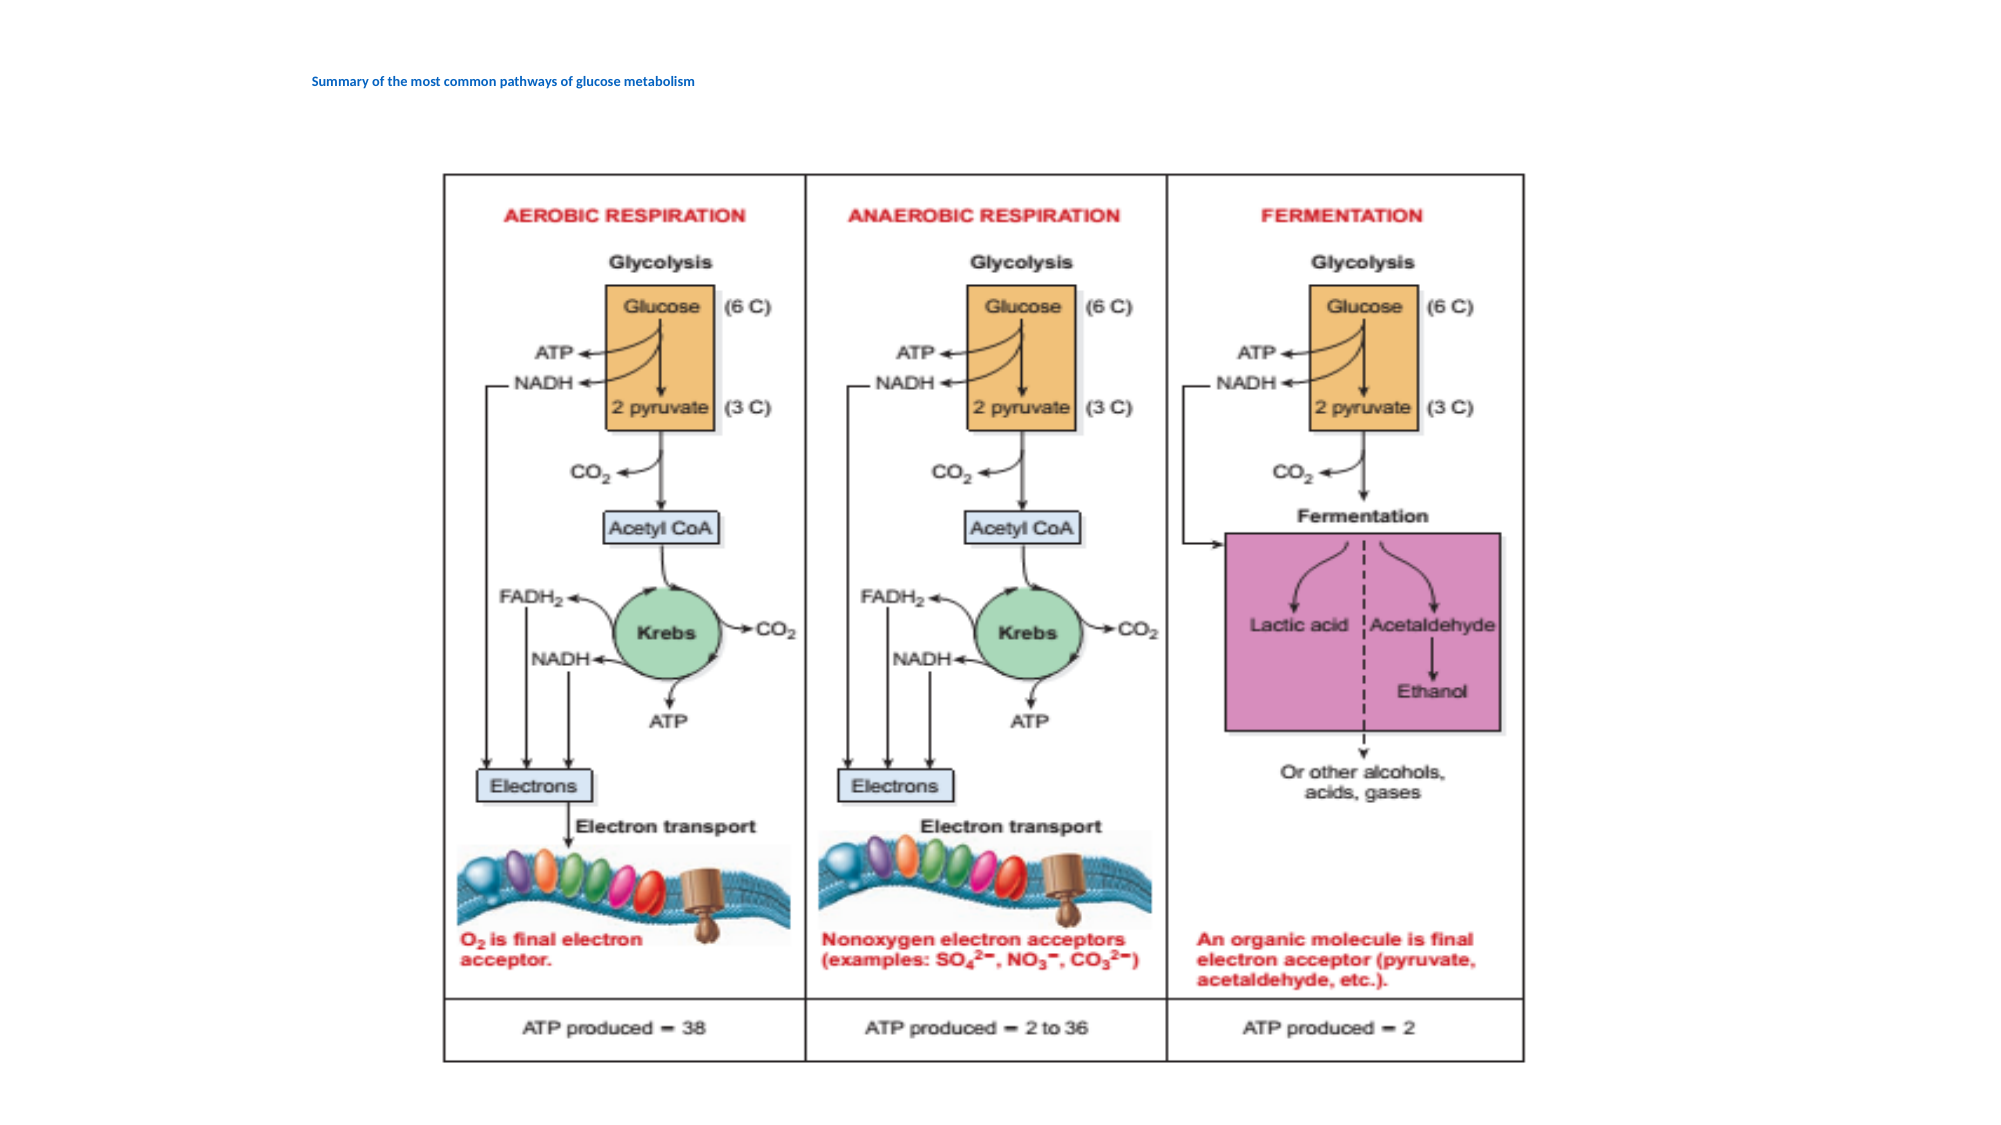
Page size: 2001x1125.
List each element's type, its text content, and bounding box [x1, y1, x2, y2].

picture [425, 152, 1563, 1067]
title Summary of the most common pathways of glucose metabolism [296, 35, 1682, 131]
